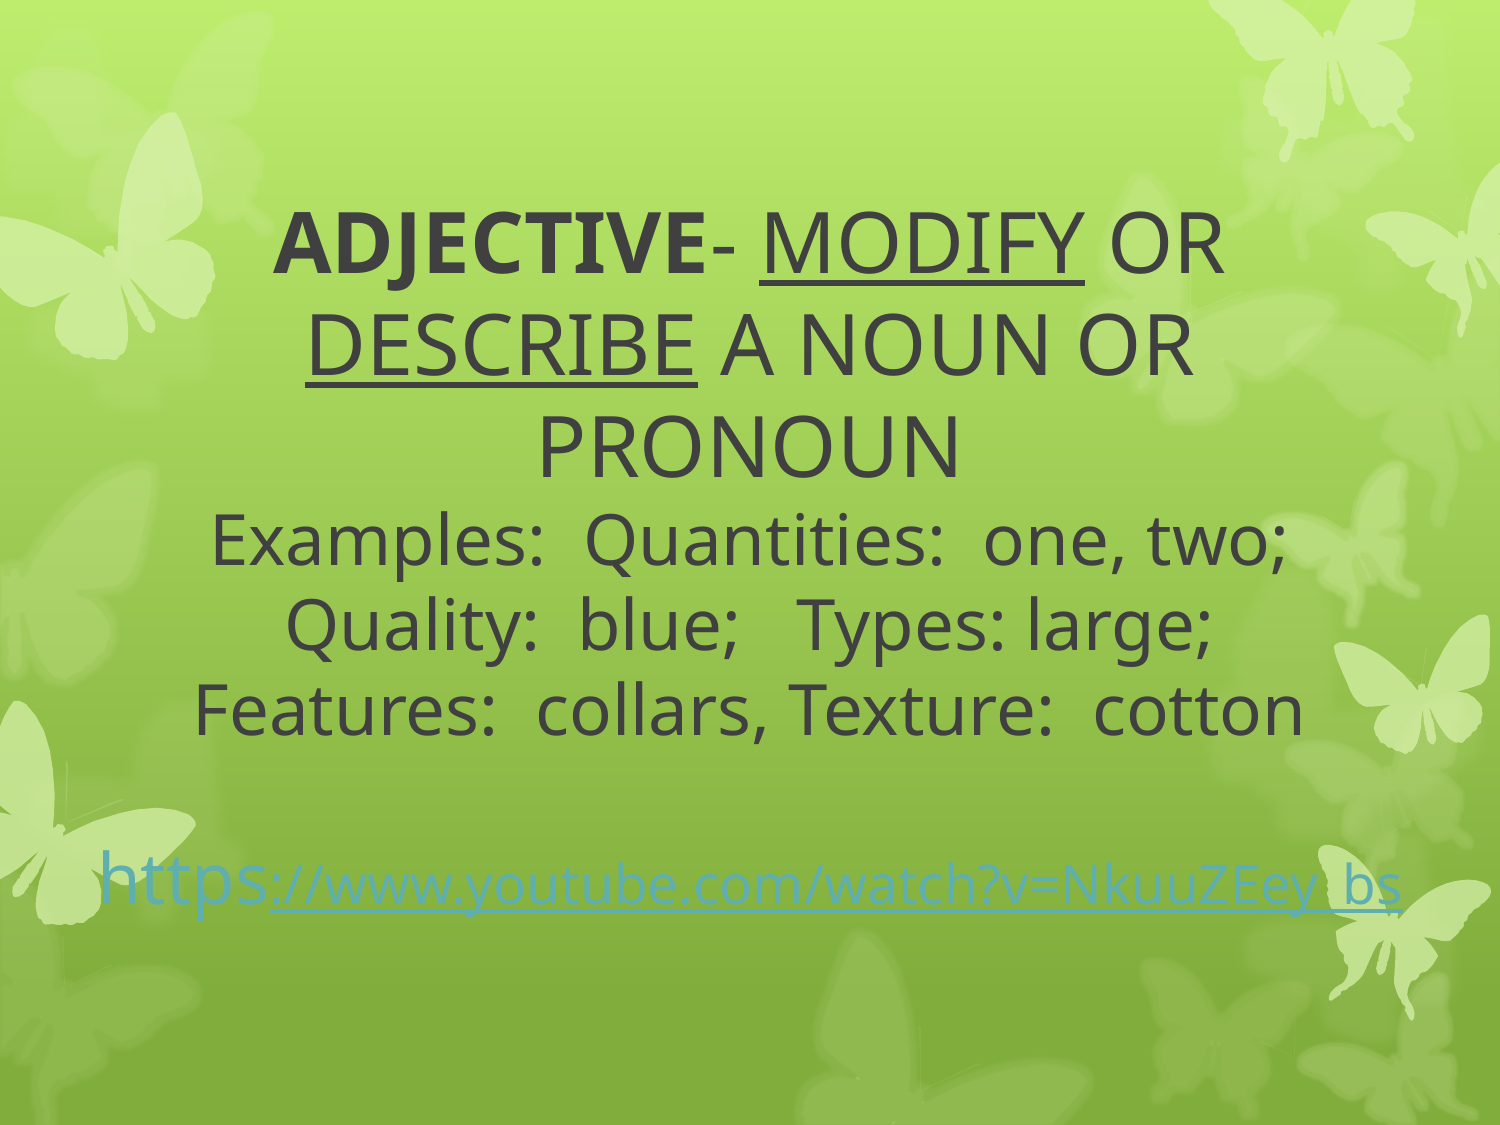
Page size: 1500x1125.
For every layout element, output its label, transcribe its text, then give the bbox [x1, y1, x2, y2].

title ADJECTIVE- MODIFY OR DESCRIBE A NOUN OR PRONOUN Examples: Quantities: one, two; Quality: blue; Types: large; Features: collars, Texture: cotton https://www.youtube.com/watch?v=NkuuZEey_bs [75, 37, 1425, 980]
